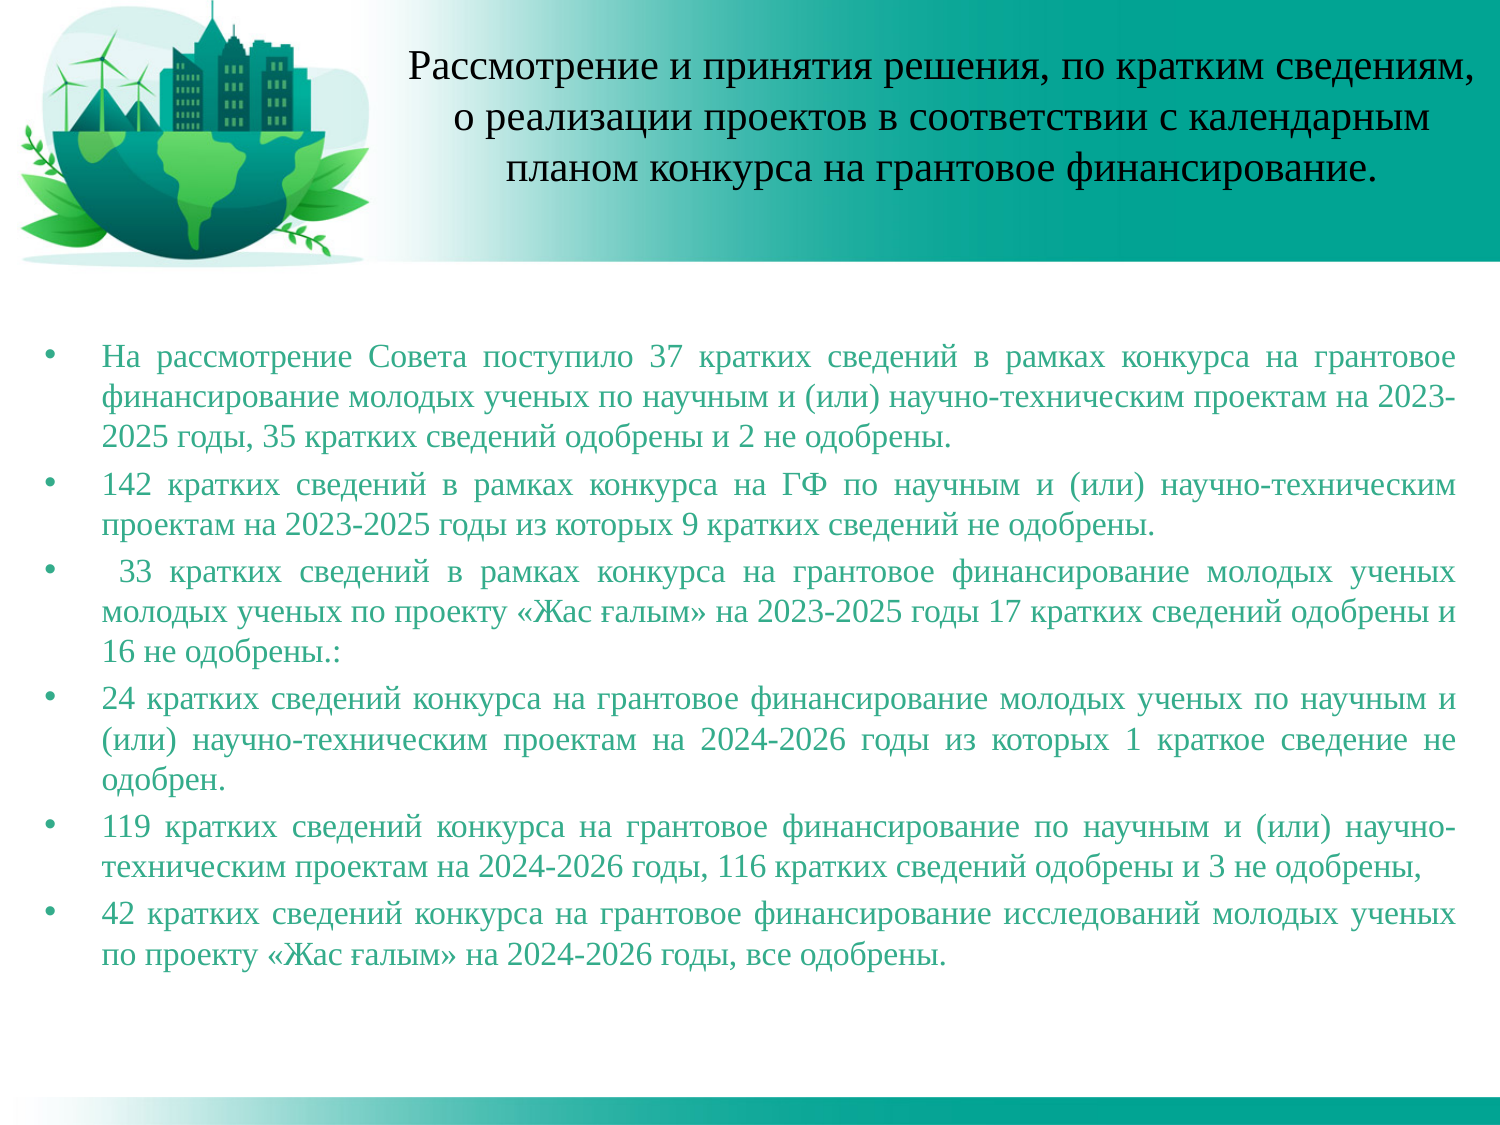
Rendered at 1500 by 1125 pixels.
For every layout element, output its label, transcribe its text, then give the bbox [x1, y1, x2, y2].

list На рассмотрение Совета поступило 37 кратких сведений в рамках конкурса на грантовое финансирование молодых ученых по научным и (или) научно-техническим проектам на 2023-2025 годы, 35 кратких сведений одобрены и 2 не одобрены. 142 кратких сведений в рамках конкурса на ГФ по научным и (или) научно-техническим проектам на 2023-2025 годы из которых 9 кратких сведений не одобрены. 33 кратких сведений в рамках конкурса на грантовое финансирование молодых ученых молодых ученых по проекту «Жас ғалым» на 2023-2025 годы 17 кратких сведений одобрены и 16 не одобрены.: 24 кратких сведений конкурса на грантовое финансирование молодых ученых по научным и (или) научно-техническим проектам на 2024-2026 годы из которых 1 краткое сведение не одобрен. 119 кратких сведений конкурса на грантовое финансирование по научным и (или) научно-техническим проектам на 2024-2026 годы, 116 кратких сведений одобрены и 3 не одобрены, 42 кратких сведений конкурса на грантовое финансирование исследований молодых ученых по проекту «Жас ғалым» на 2024-2026 годы, все одобрены. [29, 326, 1471, 1012]
title Рассмотрение и принятия решения, по кратким сведениям, о реализации проектов в соответствии с календарным планом конкурса на грантовое финансирование. [383, 19, 1500, 208]
picture [0, 0, 1500, 1125]
